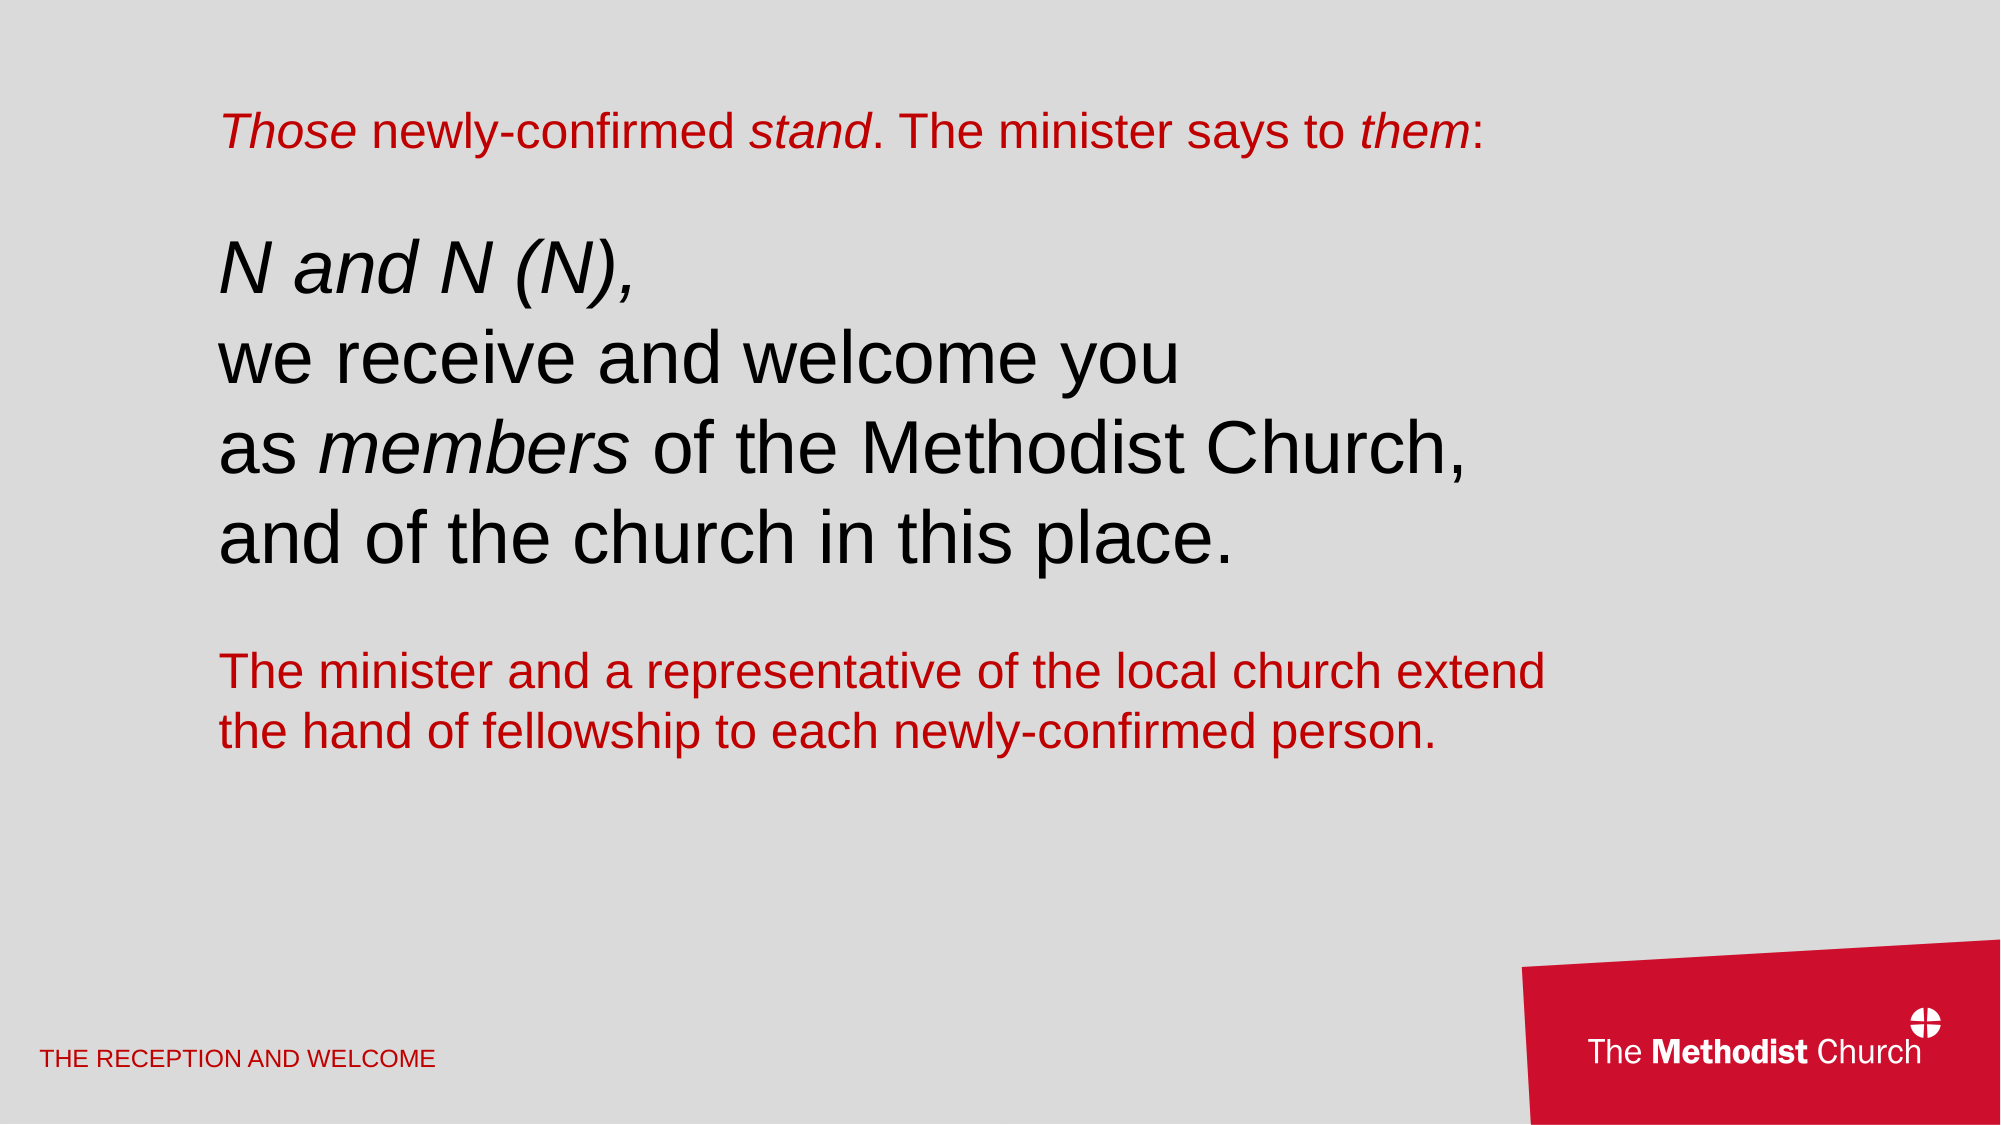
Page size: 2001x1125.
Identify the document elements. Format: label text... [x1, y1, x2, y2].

text_box Those newly-confirmed stand. The minister says to them: N and N (N), we receive and welcome you as members of the Methodist Church, and of the church in this place. The minister and a representative of the local church extend the hand of fellowship to each newly-confirmed person. [203, 91, 1864, 767]
picture [0, 0, 2001, 1125]
